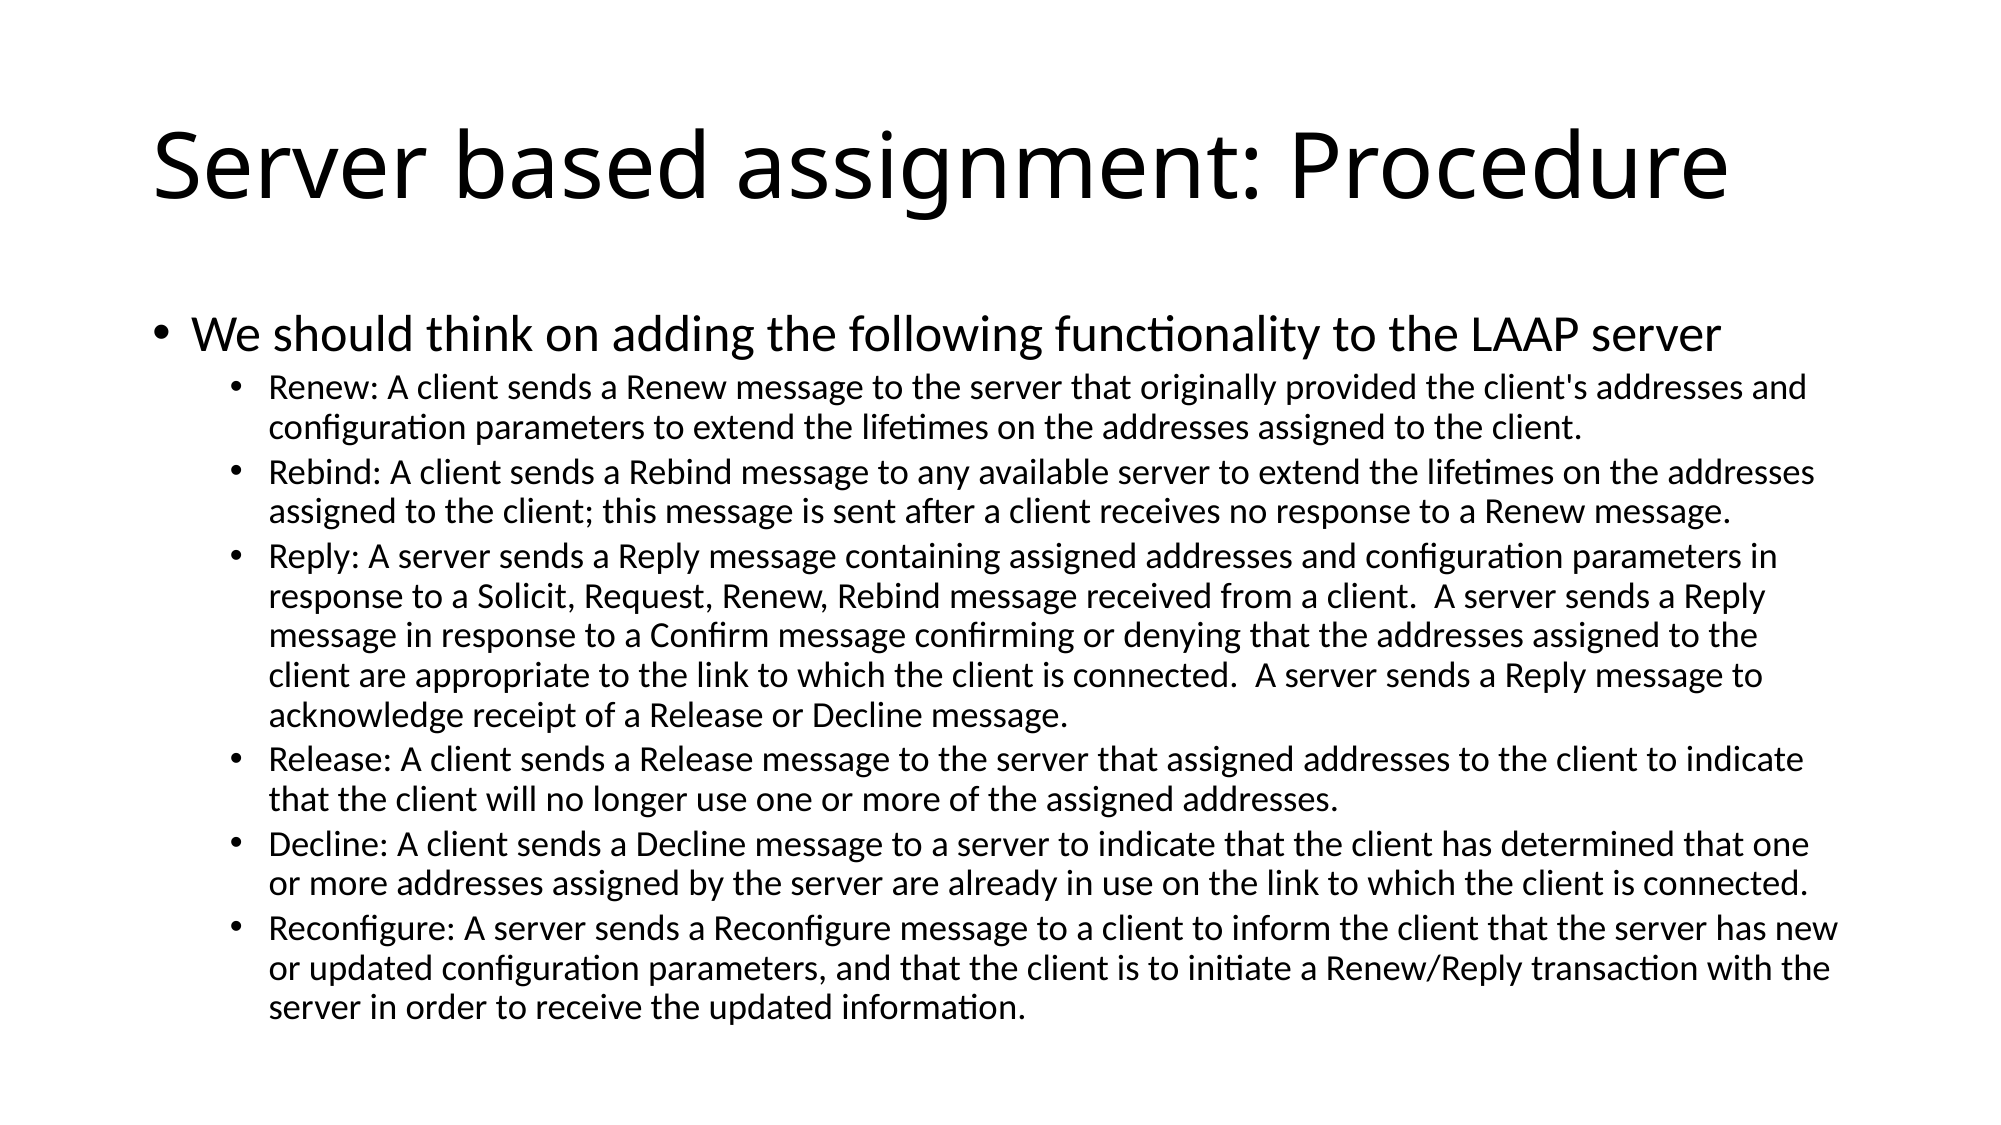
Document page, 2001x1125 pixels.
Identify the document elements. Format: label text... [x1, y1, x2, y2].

title Server based assignment: Procedure [137, 59, 1863, 278]
list We should think on adding the following functionality to the LAAP server Renew: A client sends a Renew message to the server that originally provided the client's addresses and configuration parameters to extend the lifetimes on the addresses assigned to the client. Rebind: A client sends a Rebind message to any available server to extend the lifetimes on the addresses assigned to the client; this message is sent after a client receives no response to a Renew message. Reply: A server sends a Reply message containing assigned addresses and configuration parameters in response to a Solicit, Request, Renew, Rebind message received from a client. A server sends a Reply message in response to a Confirm message confirming or denying that the addresses assigned to the client are appropriate to the link to which the client is connected. A server sends a Reply message to acknowledge receipt of a Release or Decline message. Release: A client sends a Release message to the server that assigned addresses to the client to indicate that the client will no longer use one or more of the assigned addresses. Decline: A client sends a Decline message to a server to indicate that the client has determined that one or more addresses assigned by the server are already in use on the link to which the client is connected. Reconfigure: A server sends a Reconfigure message to a client to inform the client that the server has new or updated configuration parameters, and that the client is to initiate a Renew/Reply transaction with the server in order to receive the updated information. [137, 299, 1863, 1105]
